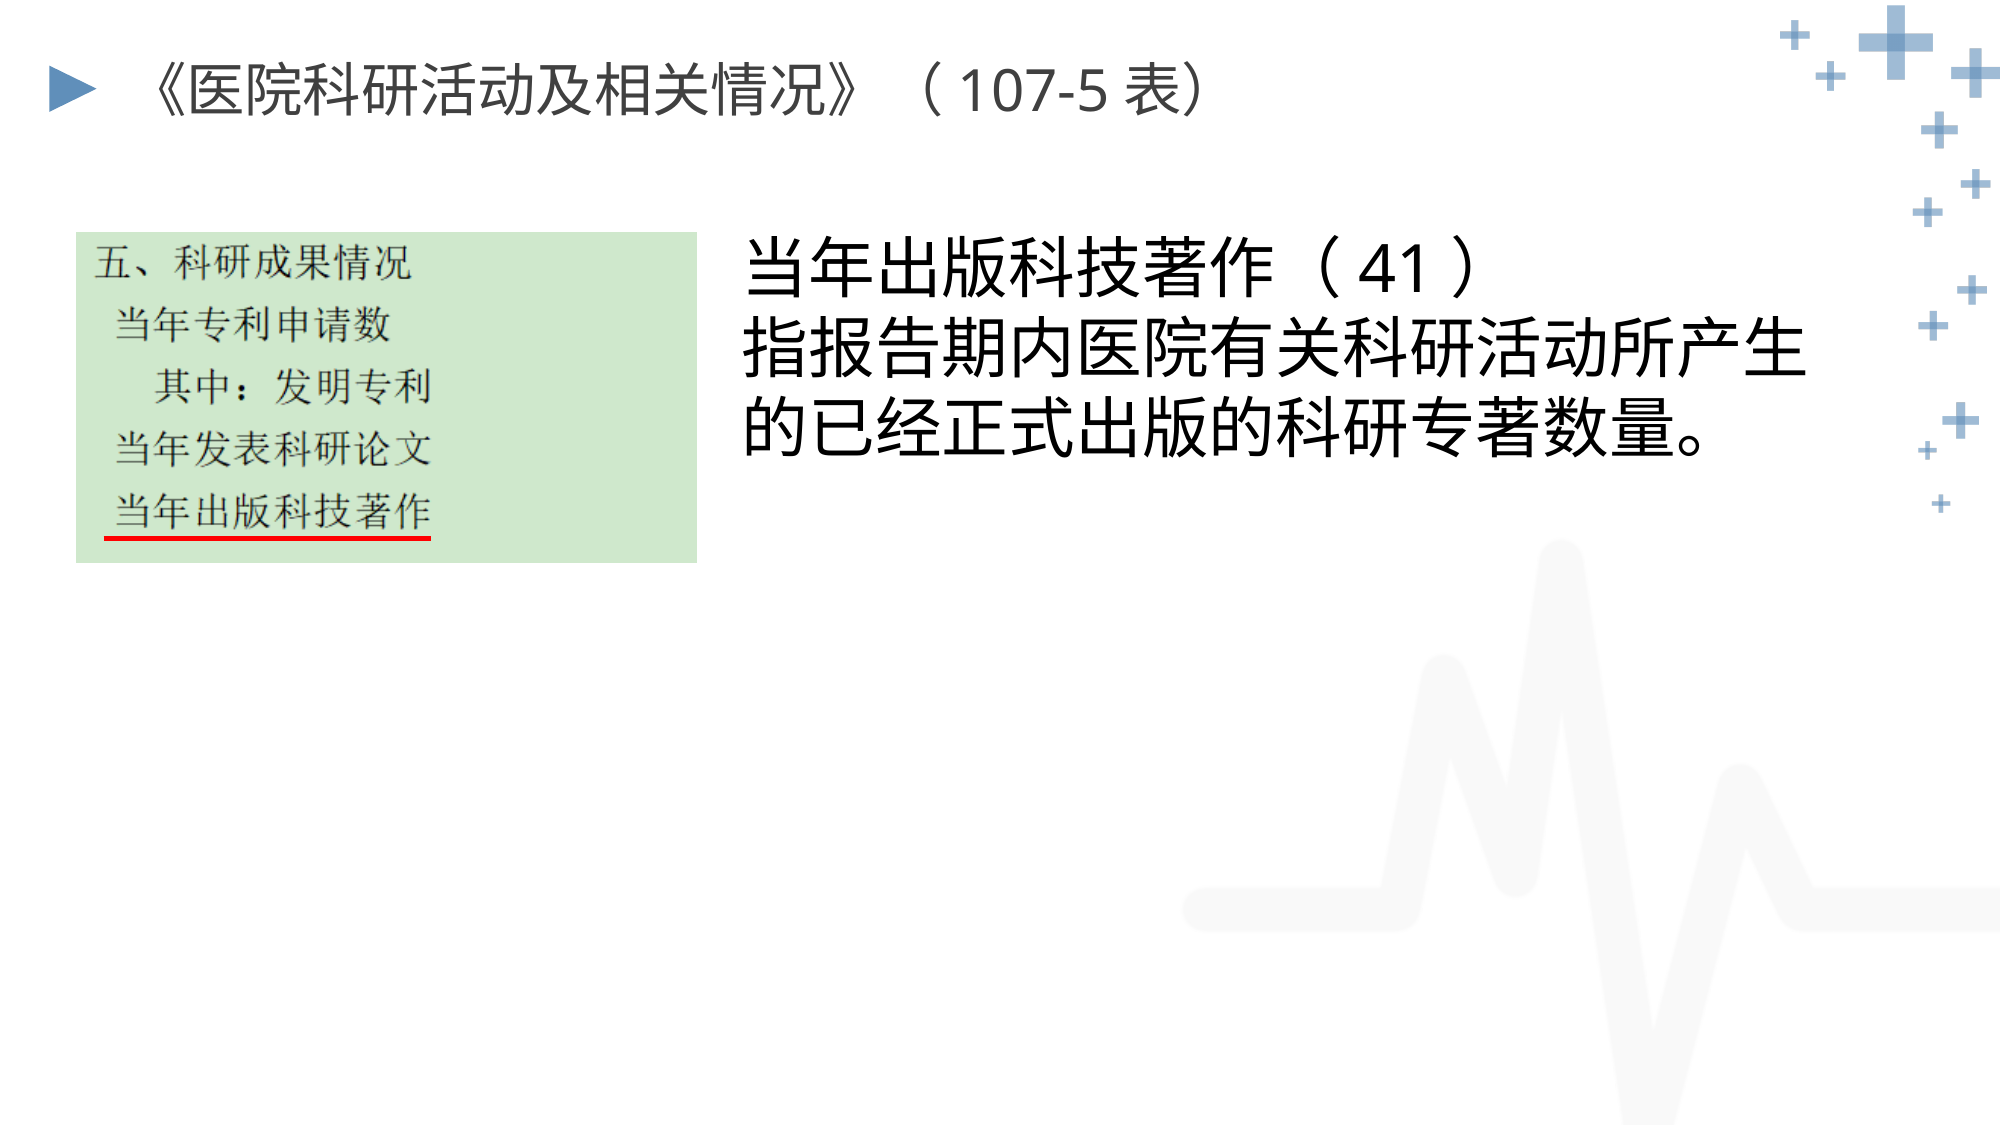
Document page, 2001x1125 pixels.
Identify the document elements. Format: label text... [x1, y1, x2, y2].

text_box 当年出版科技著作（41） 指报告期内医院有关科研活动所产生的已经正式出版的科研专著数量。 [726, 218, 1841, 468]
picture [76, 232, 697, 563]
picture [1746, 5, 2000, 538]
text_box [48, 64, 99, 114]
text_box 《医院科研活动及相关情况》（107-5表） [113, 50, 1264, 127]
